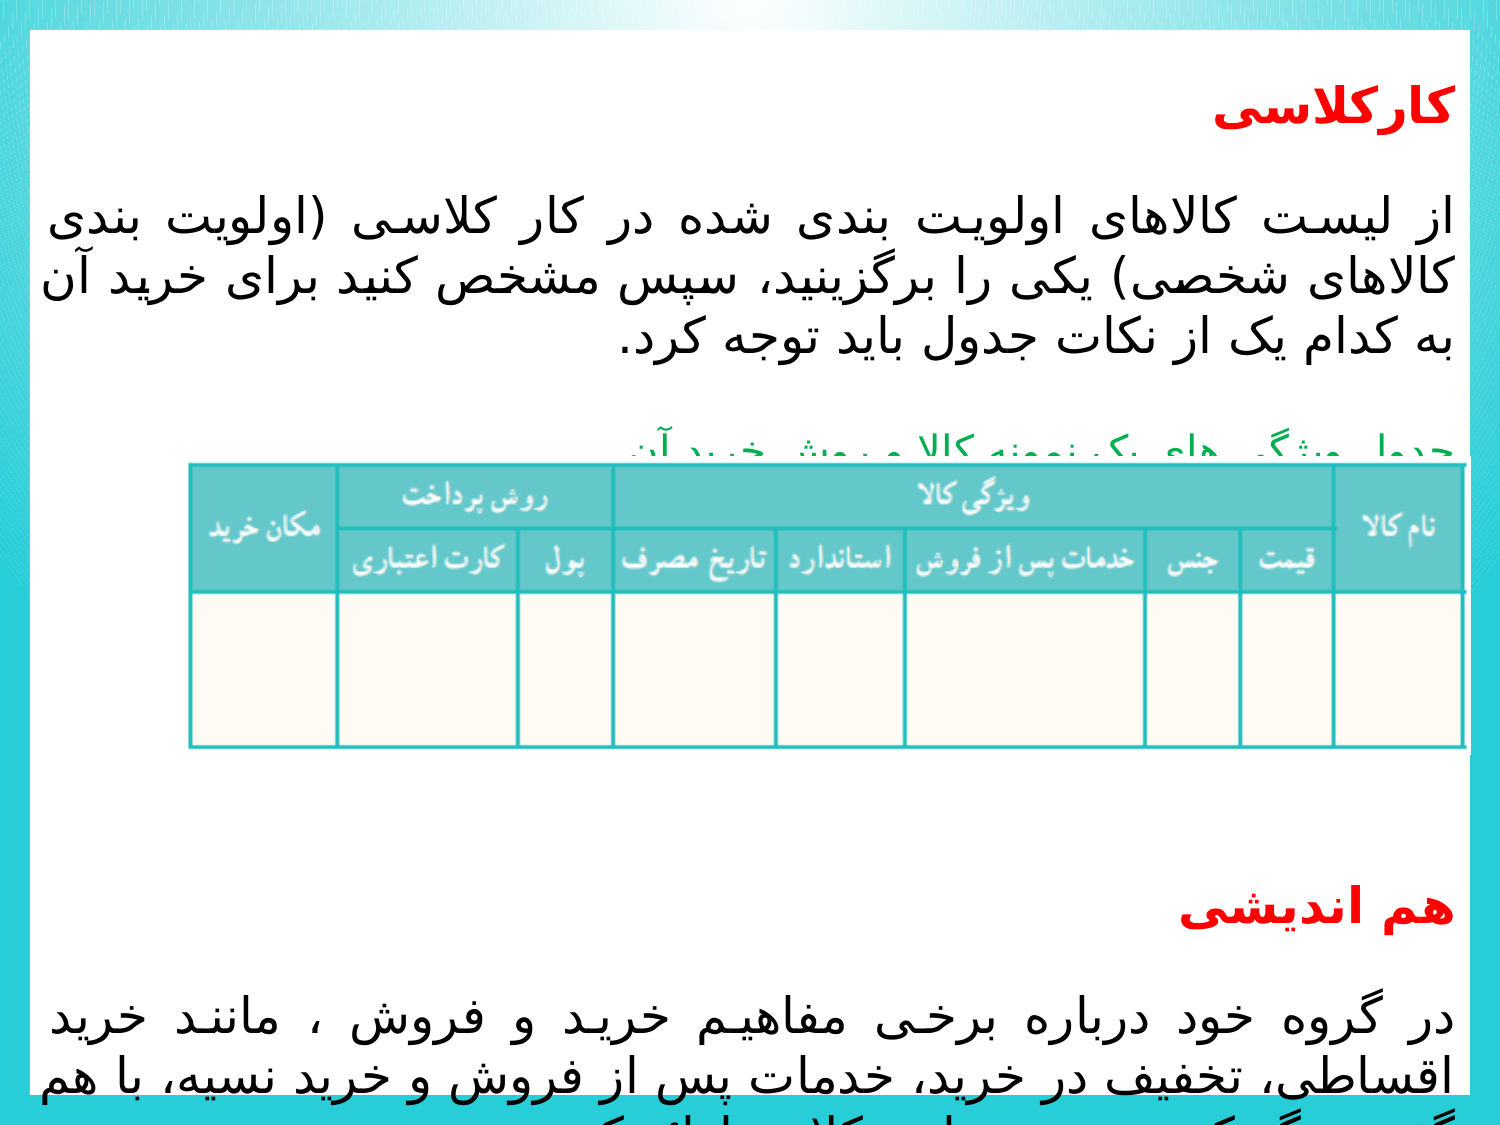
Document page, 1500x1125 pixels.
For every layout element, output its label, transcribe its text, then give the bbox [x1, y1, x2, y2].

text_box کارکلاسی از لیست کالاهای اولويت بندی شده در کار کلاسی (اولويت بندى کالاهای شخصی) یکی را برگزینید، سپس مشخص کنید برای خرید آن به کدام یک از نکات جدول باید توجه کرد. جدول ویژگی های یک نمونه کالا و روش خرید آن هم اندیشی در گروه خود درباره برخی مفاهیم خرید و فروش ، مانند خرید اقساطی، تخفیف در خرید، خدمات پس از فروش و خرید نسیه، با هم گفت و گو کنید و نتیجه را در کلاس ارائه کنید. [25, 66, 1471, 1125]
picture [181, 455, 1471, 755]
